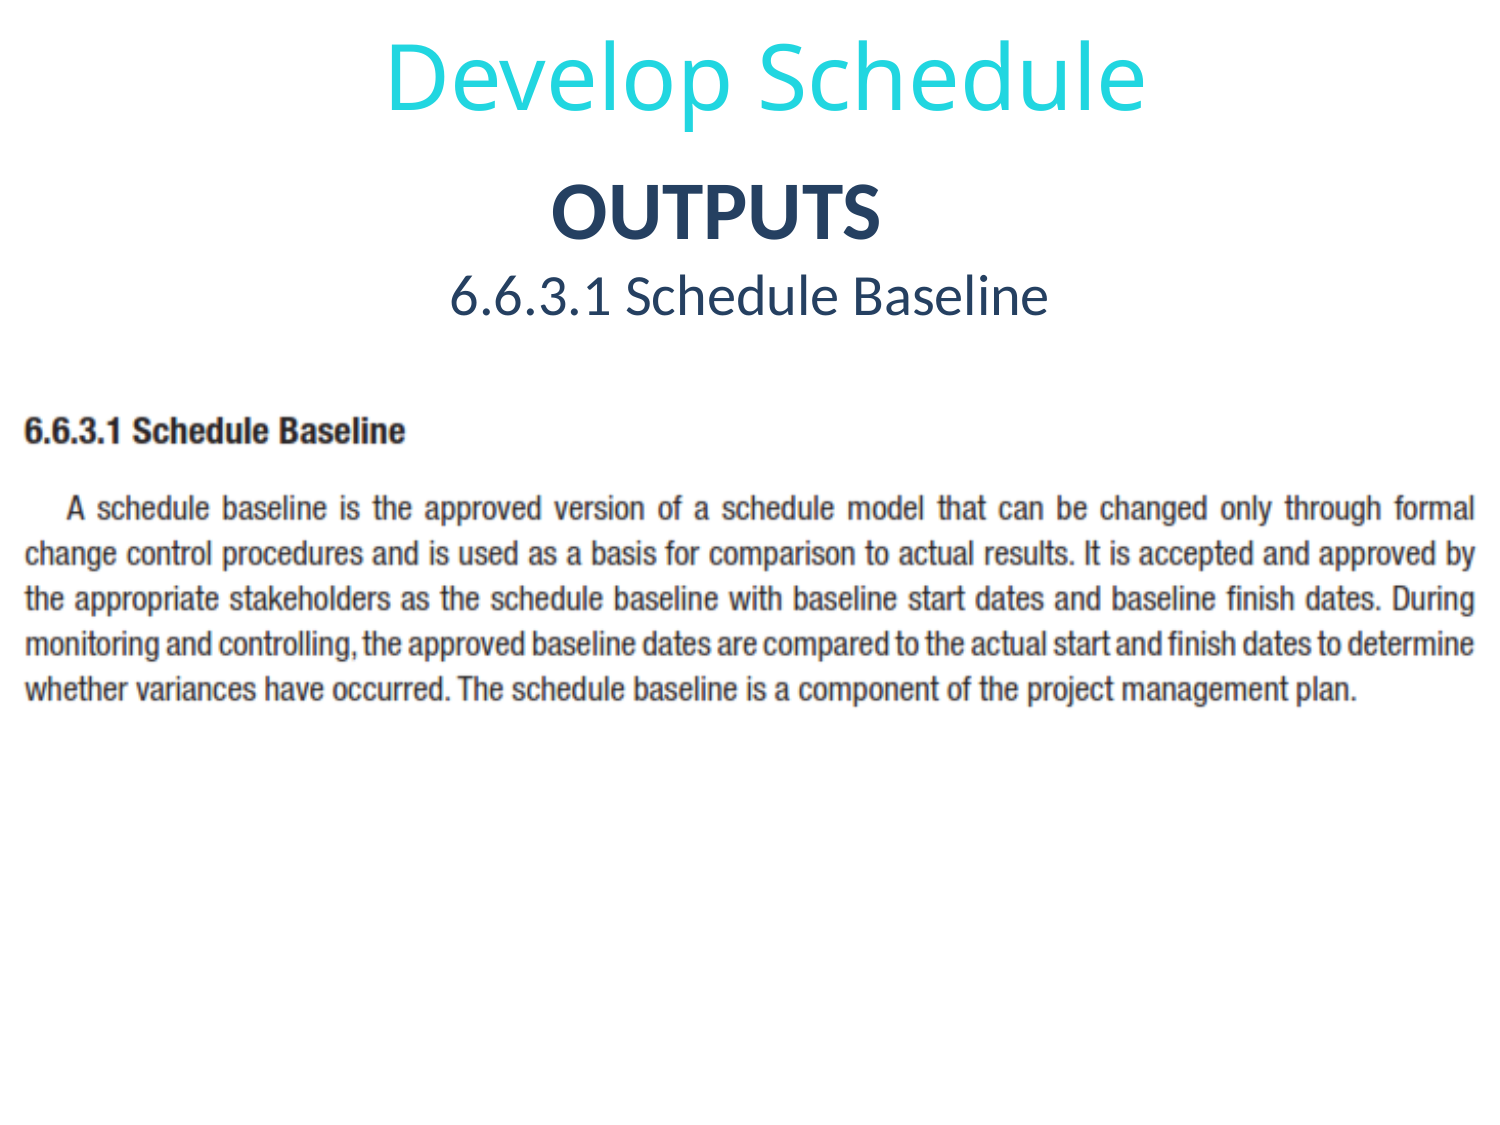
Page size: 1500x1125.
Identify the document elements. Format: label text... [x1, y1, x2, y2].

text_box OUTPUTS [536, 149, 898, 264]
text_box Develop Schedule [203, 10, 1329, 136]
picture [0, 399, 1500, 732]
list 6.6.3.1 Schedule Baseline [75, 249, 1425, 338]
